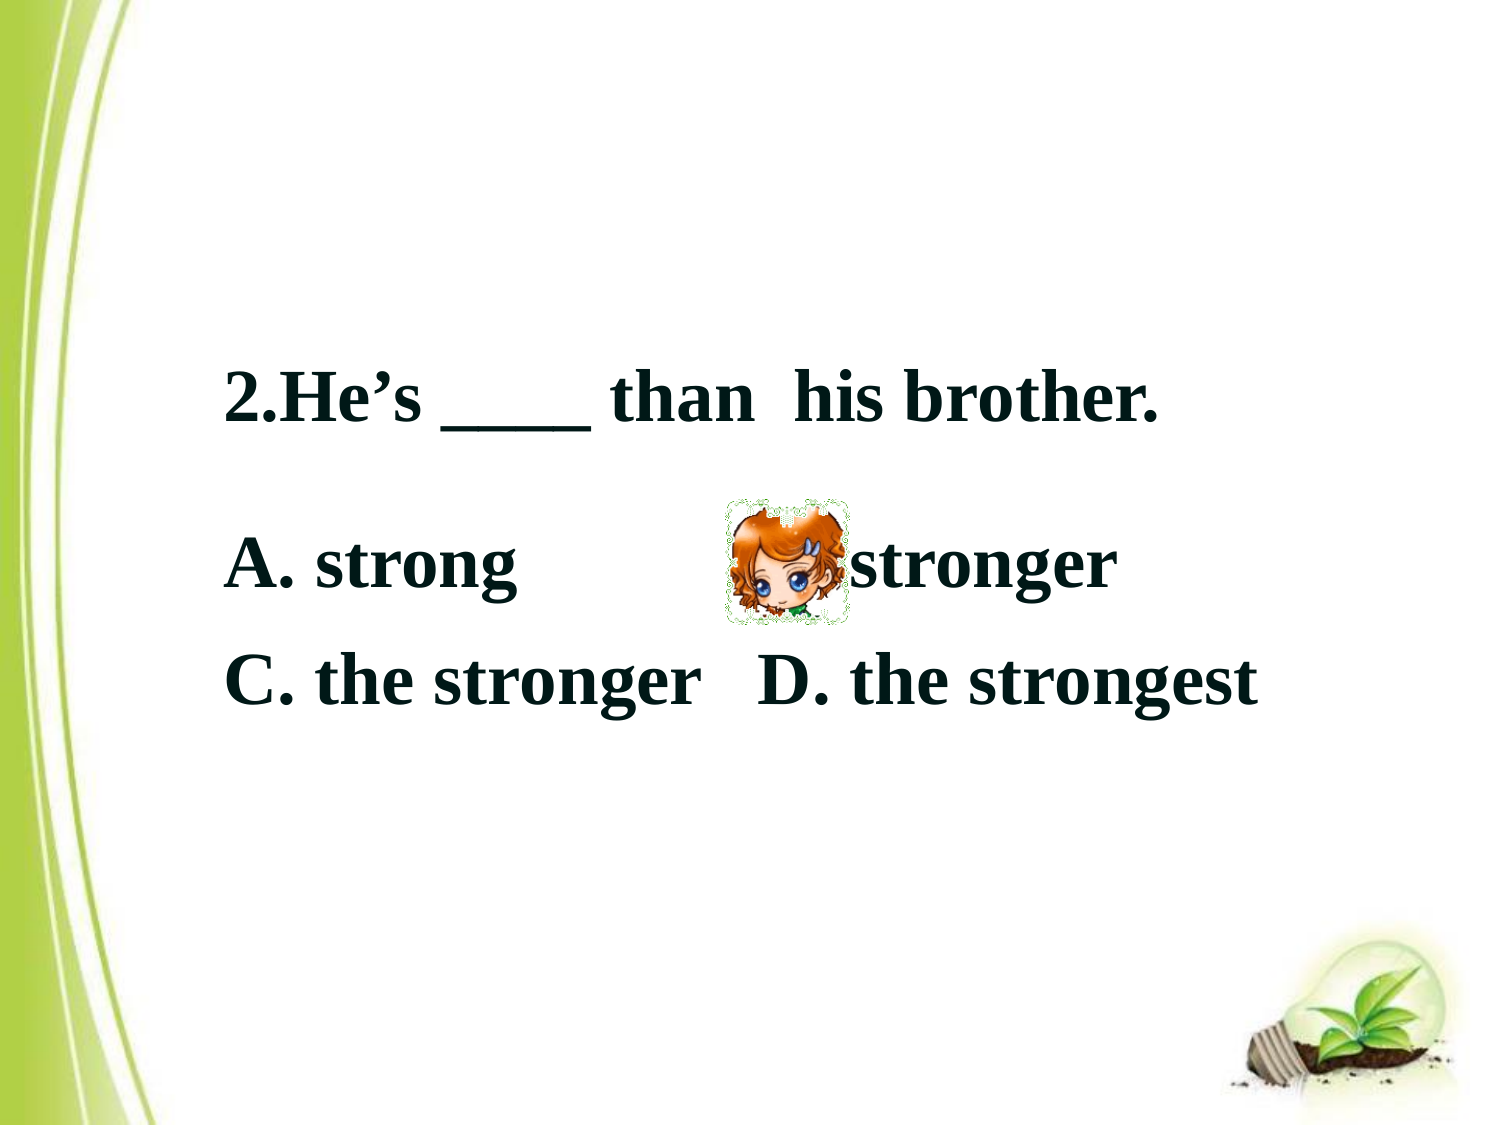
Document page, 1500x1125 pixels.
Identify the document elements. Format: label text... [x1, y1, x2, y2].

text_box 2.He’s ____ than his brother. [208, 338, 1271, 444]
picture [0, 0, 1500, 1125]
text_box strong B. stronger C. the stronger D. the strongest [208, 478, 1346, 728]
